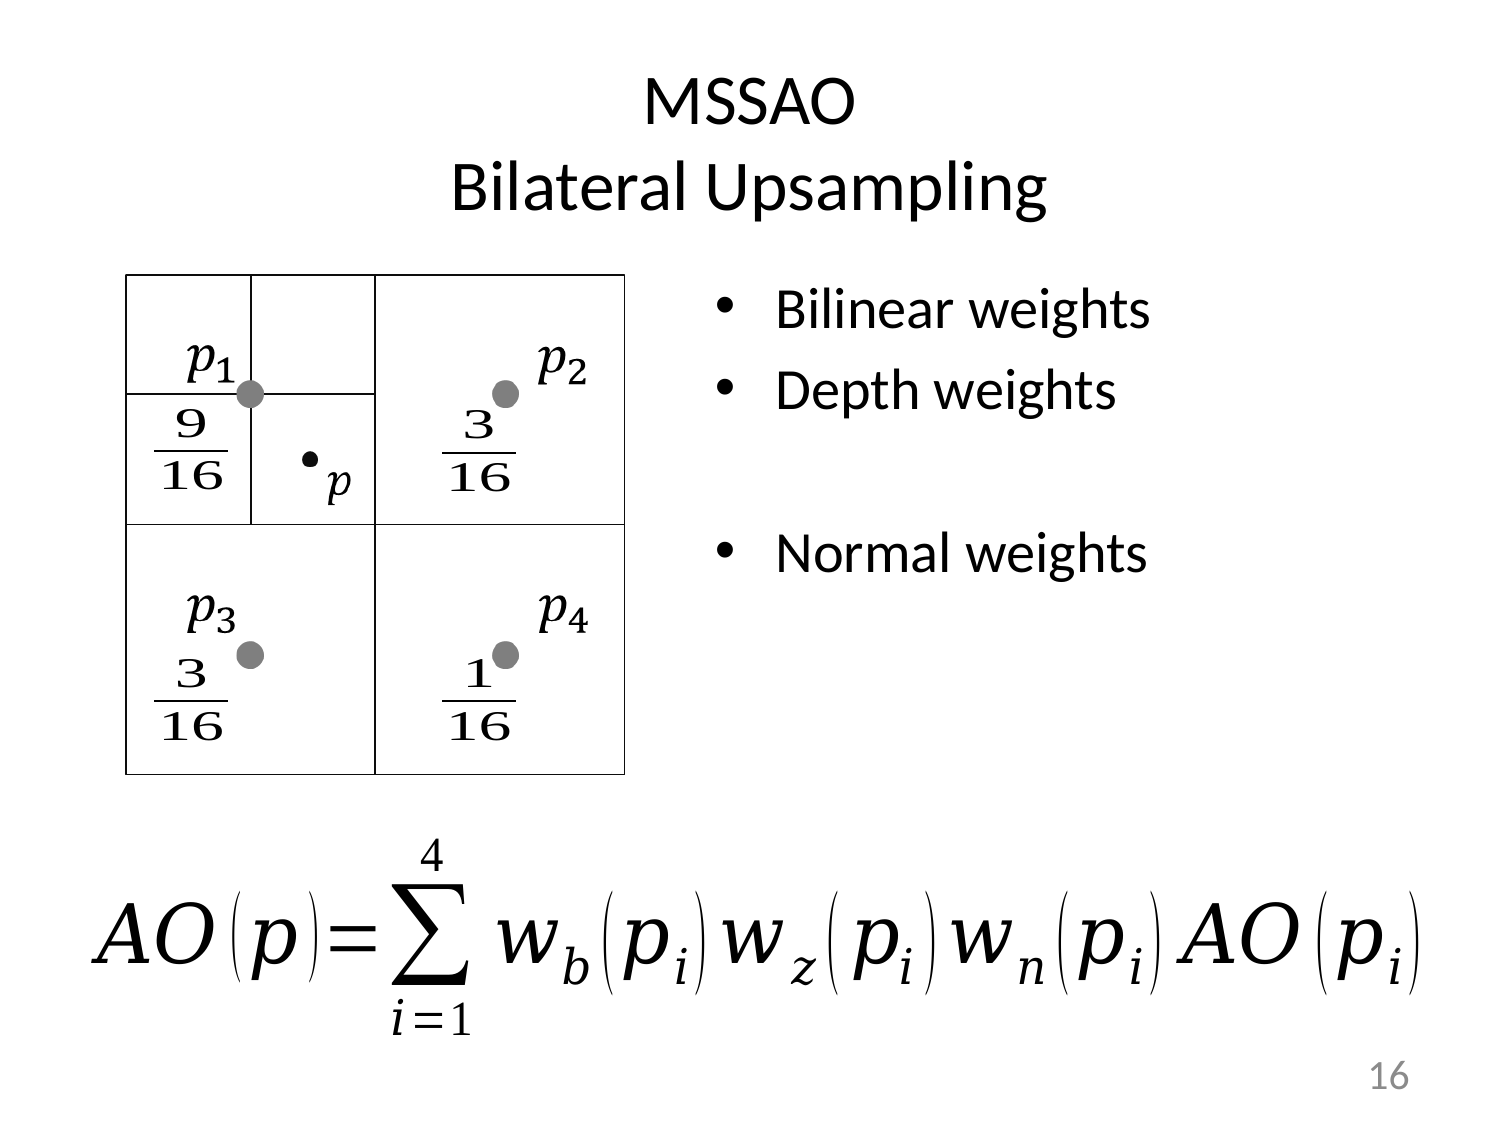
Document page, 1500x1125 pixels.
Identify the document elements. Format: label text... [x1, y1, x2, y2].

slide_number 16 [1074, 1042, 1425, 1103]
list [124, 274, 626, 776]
title MSSAO Bilateral Upsampling [75, 45, 1425, 233]
